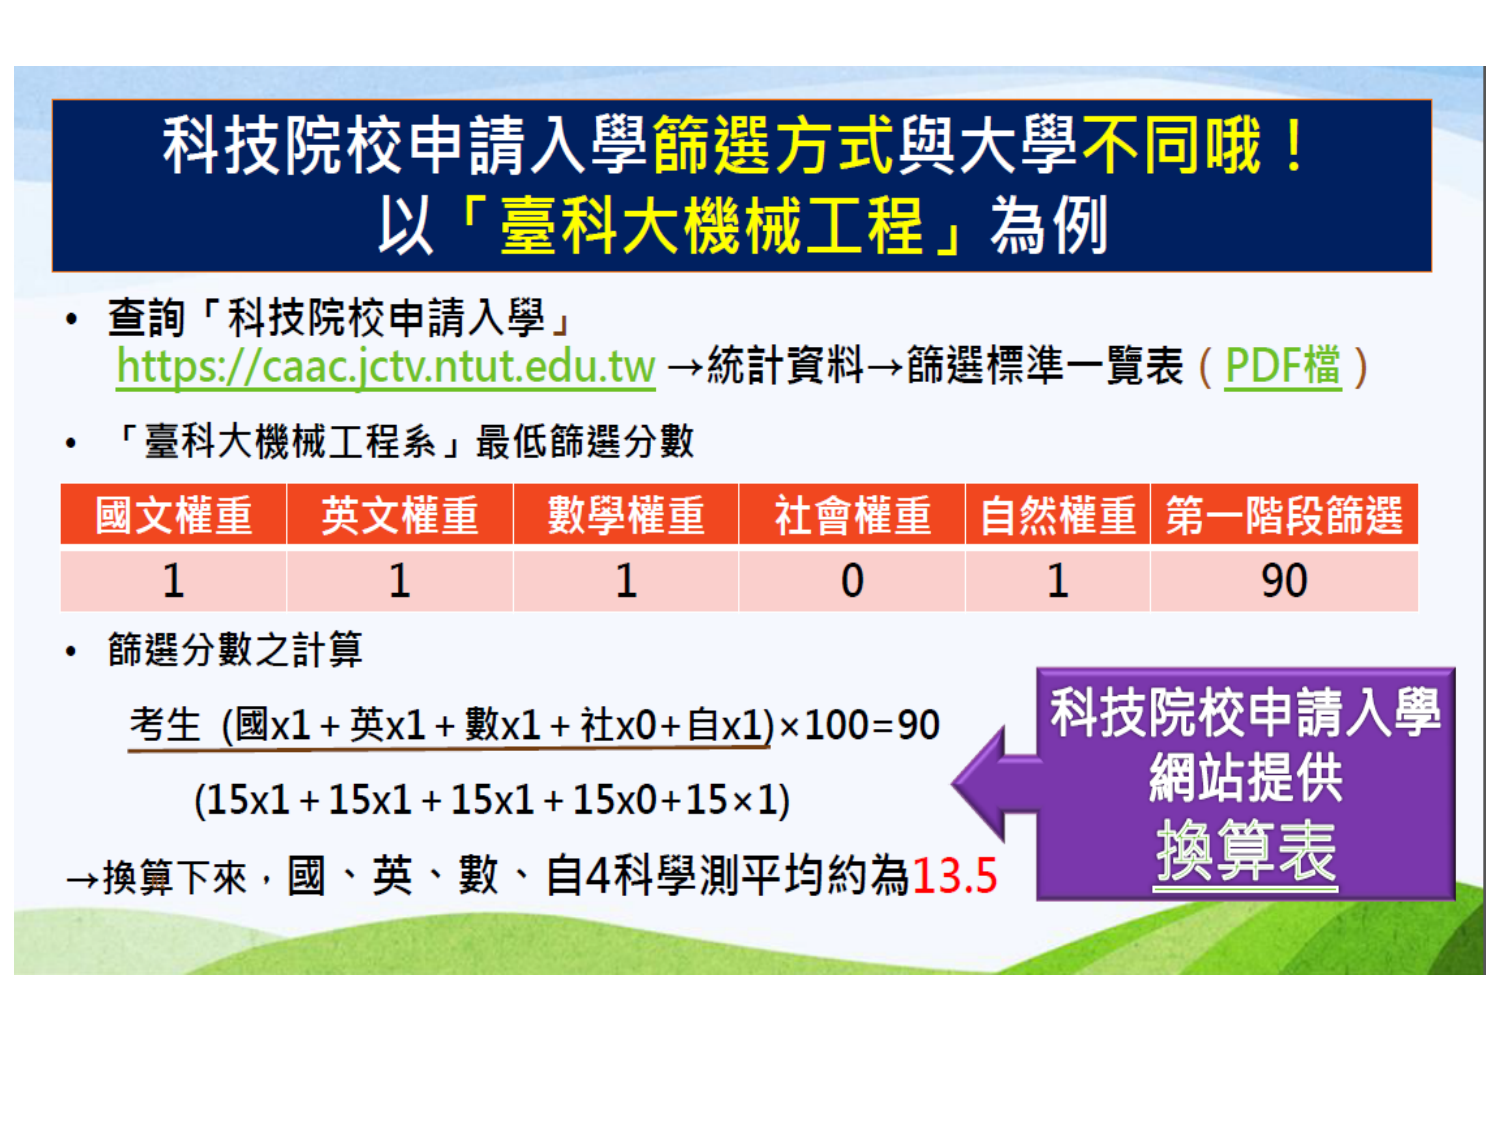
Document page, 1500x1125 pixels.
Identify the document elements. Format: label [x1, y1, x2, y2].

picture [14, 66, 1486, 975]
